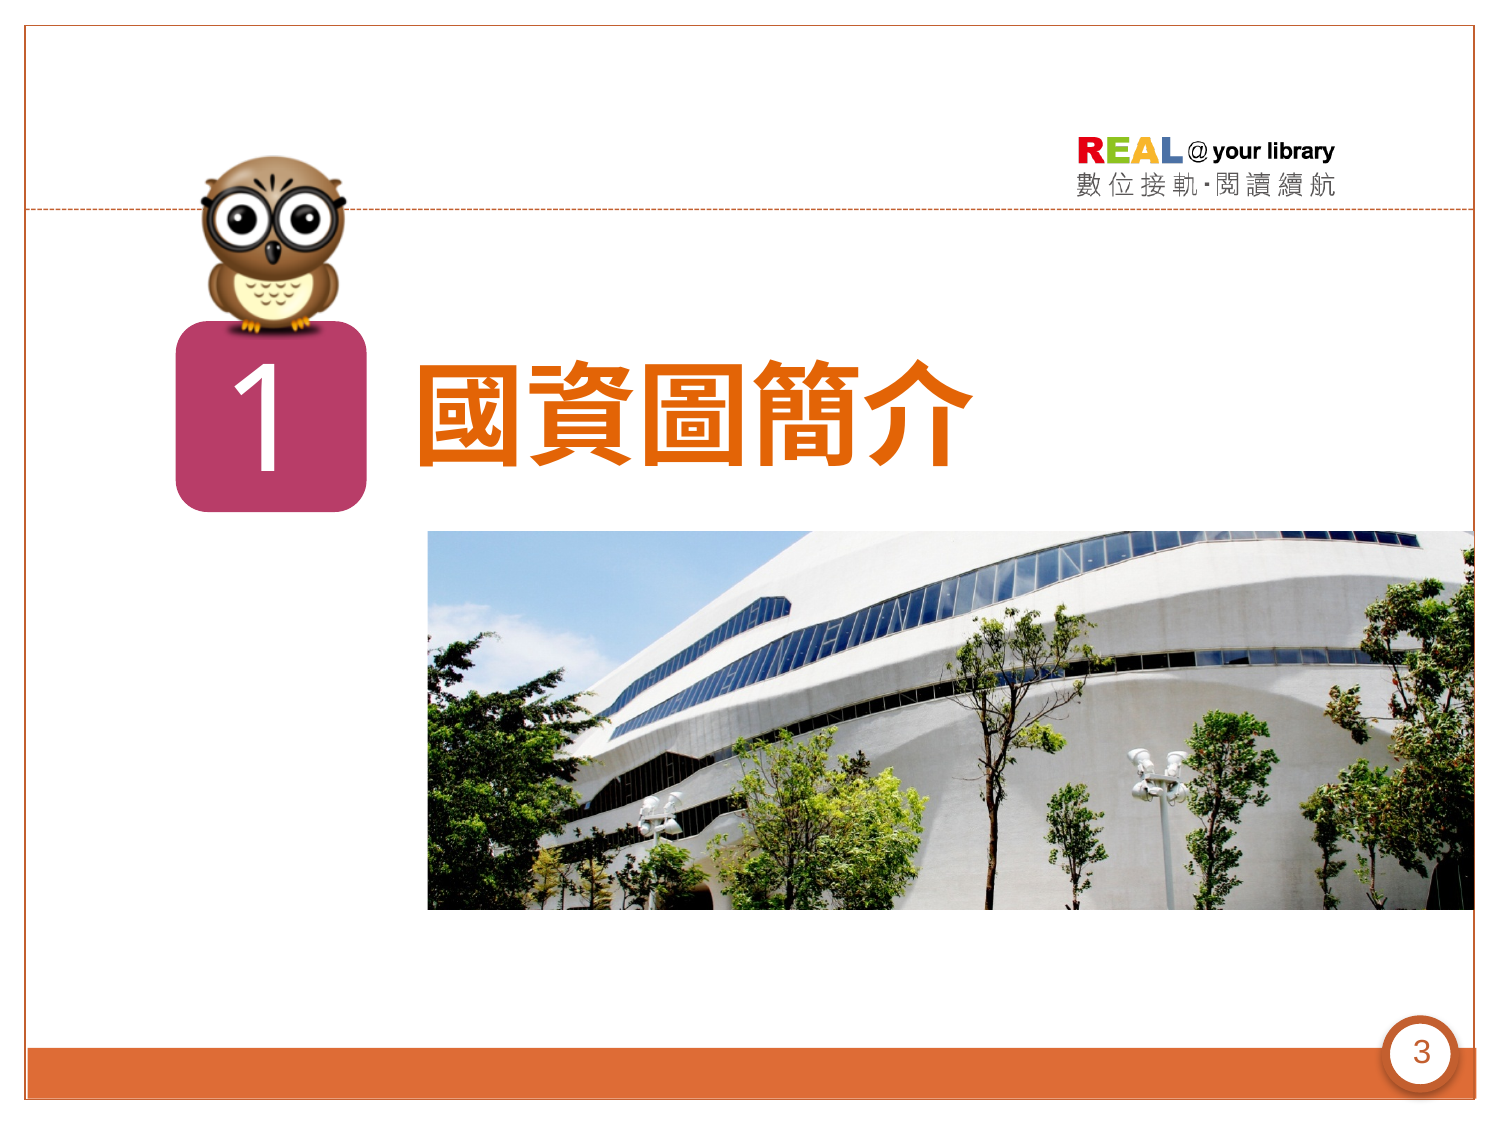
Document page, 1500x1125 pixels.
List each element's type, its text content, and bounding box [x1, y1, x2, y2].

text_box 1 [206, 314, 390, 510]
picture [193, 140, 351, 340]
text_box [174, 328, 346, 513]
text_box 國資圖簡介 [397, 336, 1137, 487]
picture [1062, 116, 1348, 206]
picture [427, 531, 1475, 910]
slide_number 3 [1384, 1014, 1460, 1087]
